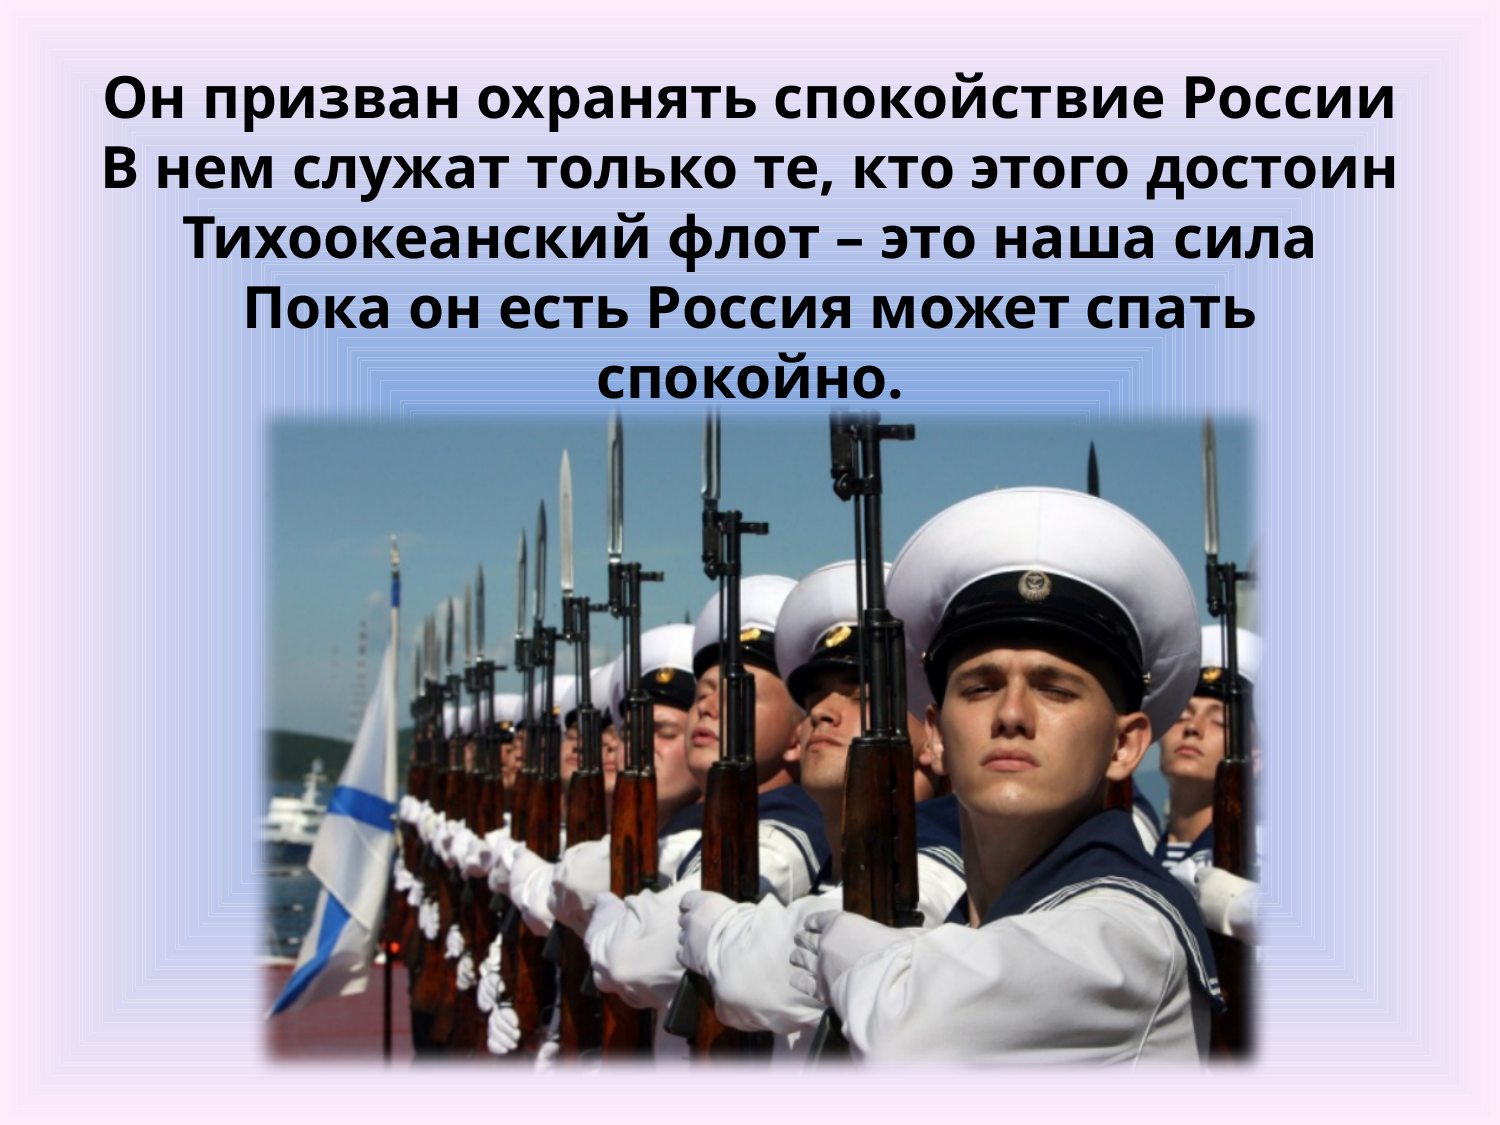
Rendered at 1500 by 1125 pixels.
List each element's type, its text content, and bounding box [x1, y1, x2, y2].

title Он призван охранять спокойствие России В нем служат только те, кто этого достоин Тихоокеанский флот – это наша сила Пока он есть Россия может спать спокойно. [75, 45, 1425, 425]
picture [249, 399, 1273, 1080]
